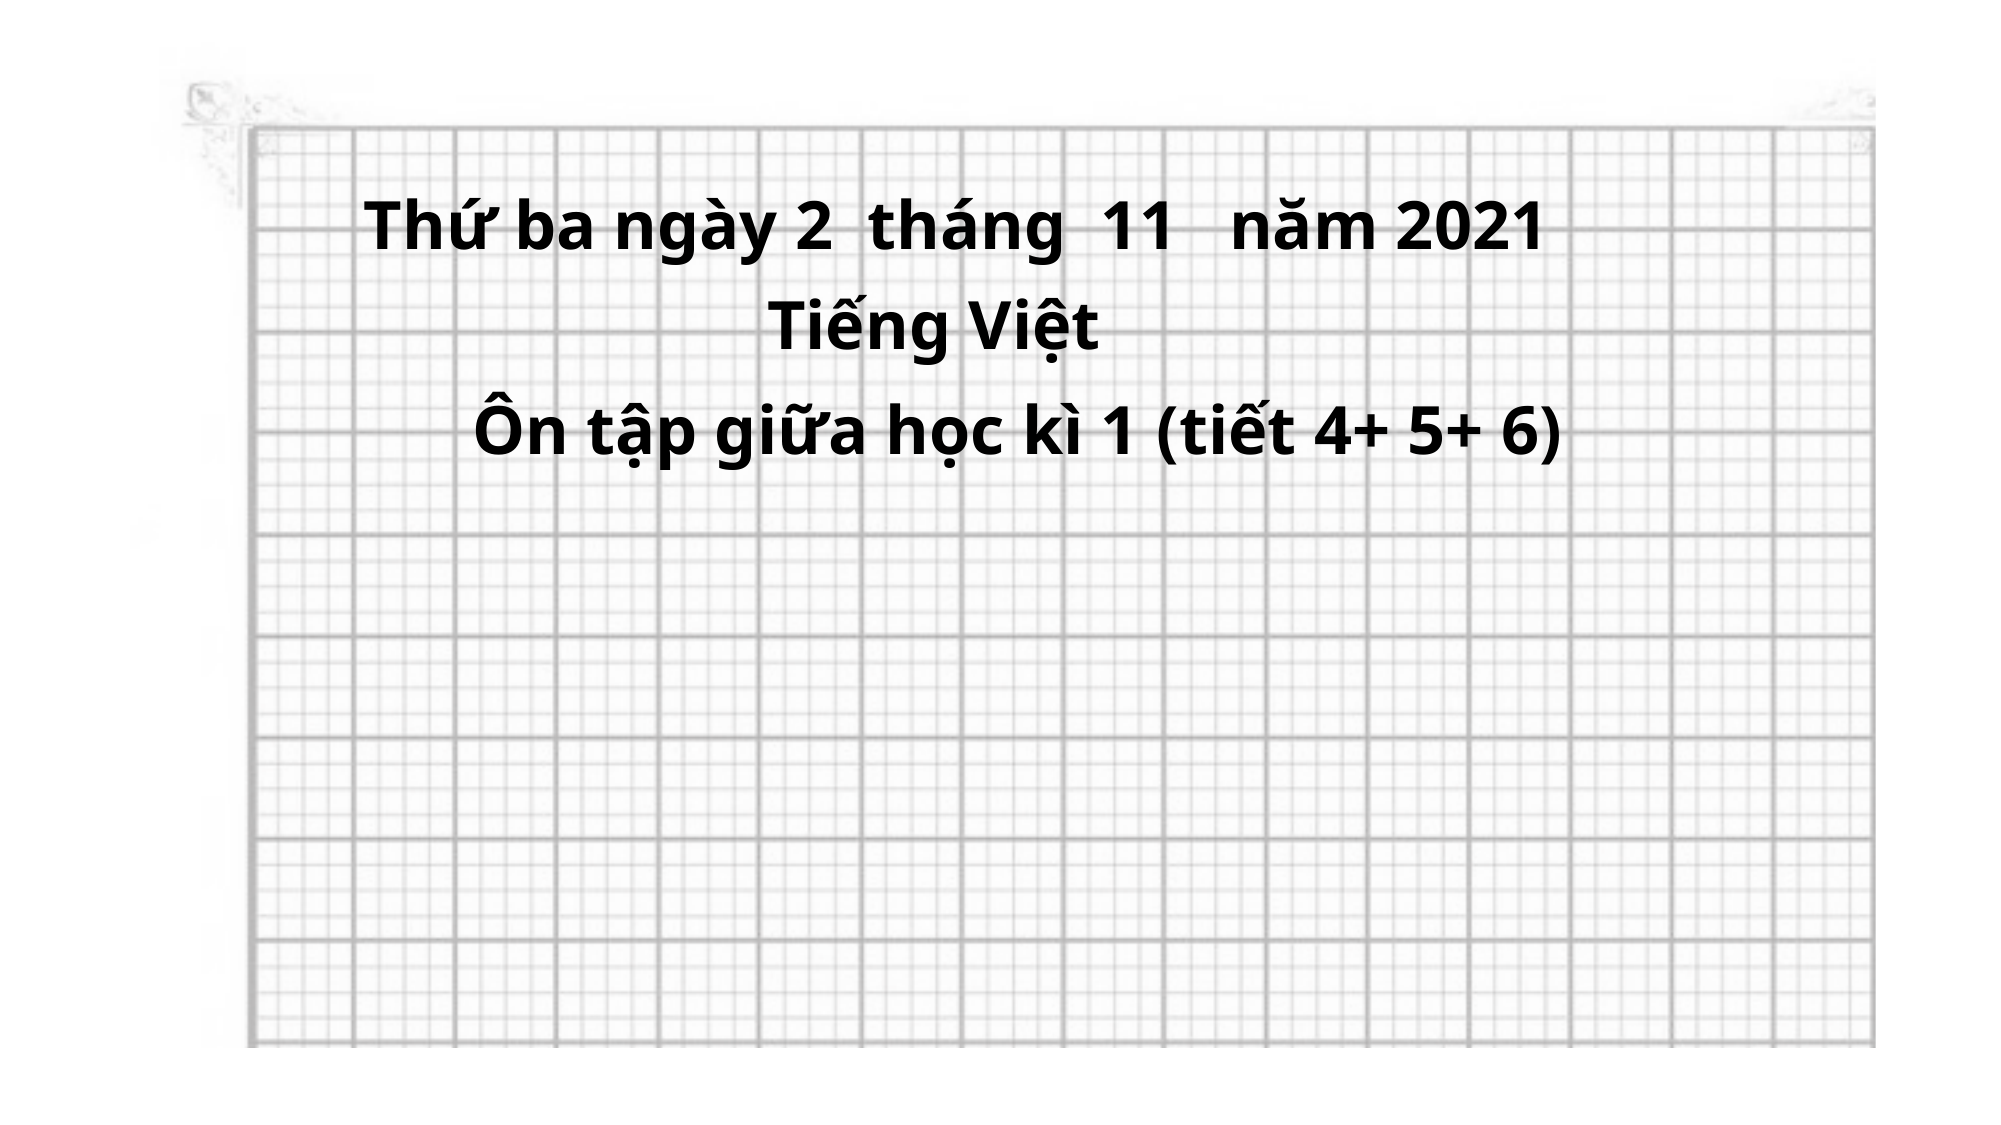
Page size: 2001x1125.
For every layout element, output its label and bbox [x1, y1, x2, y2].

picture [76, 39, 1876, 1048]
